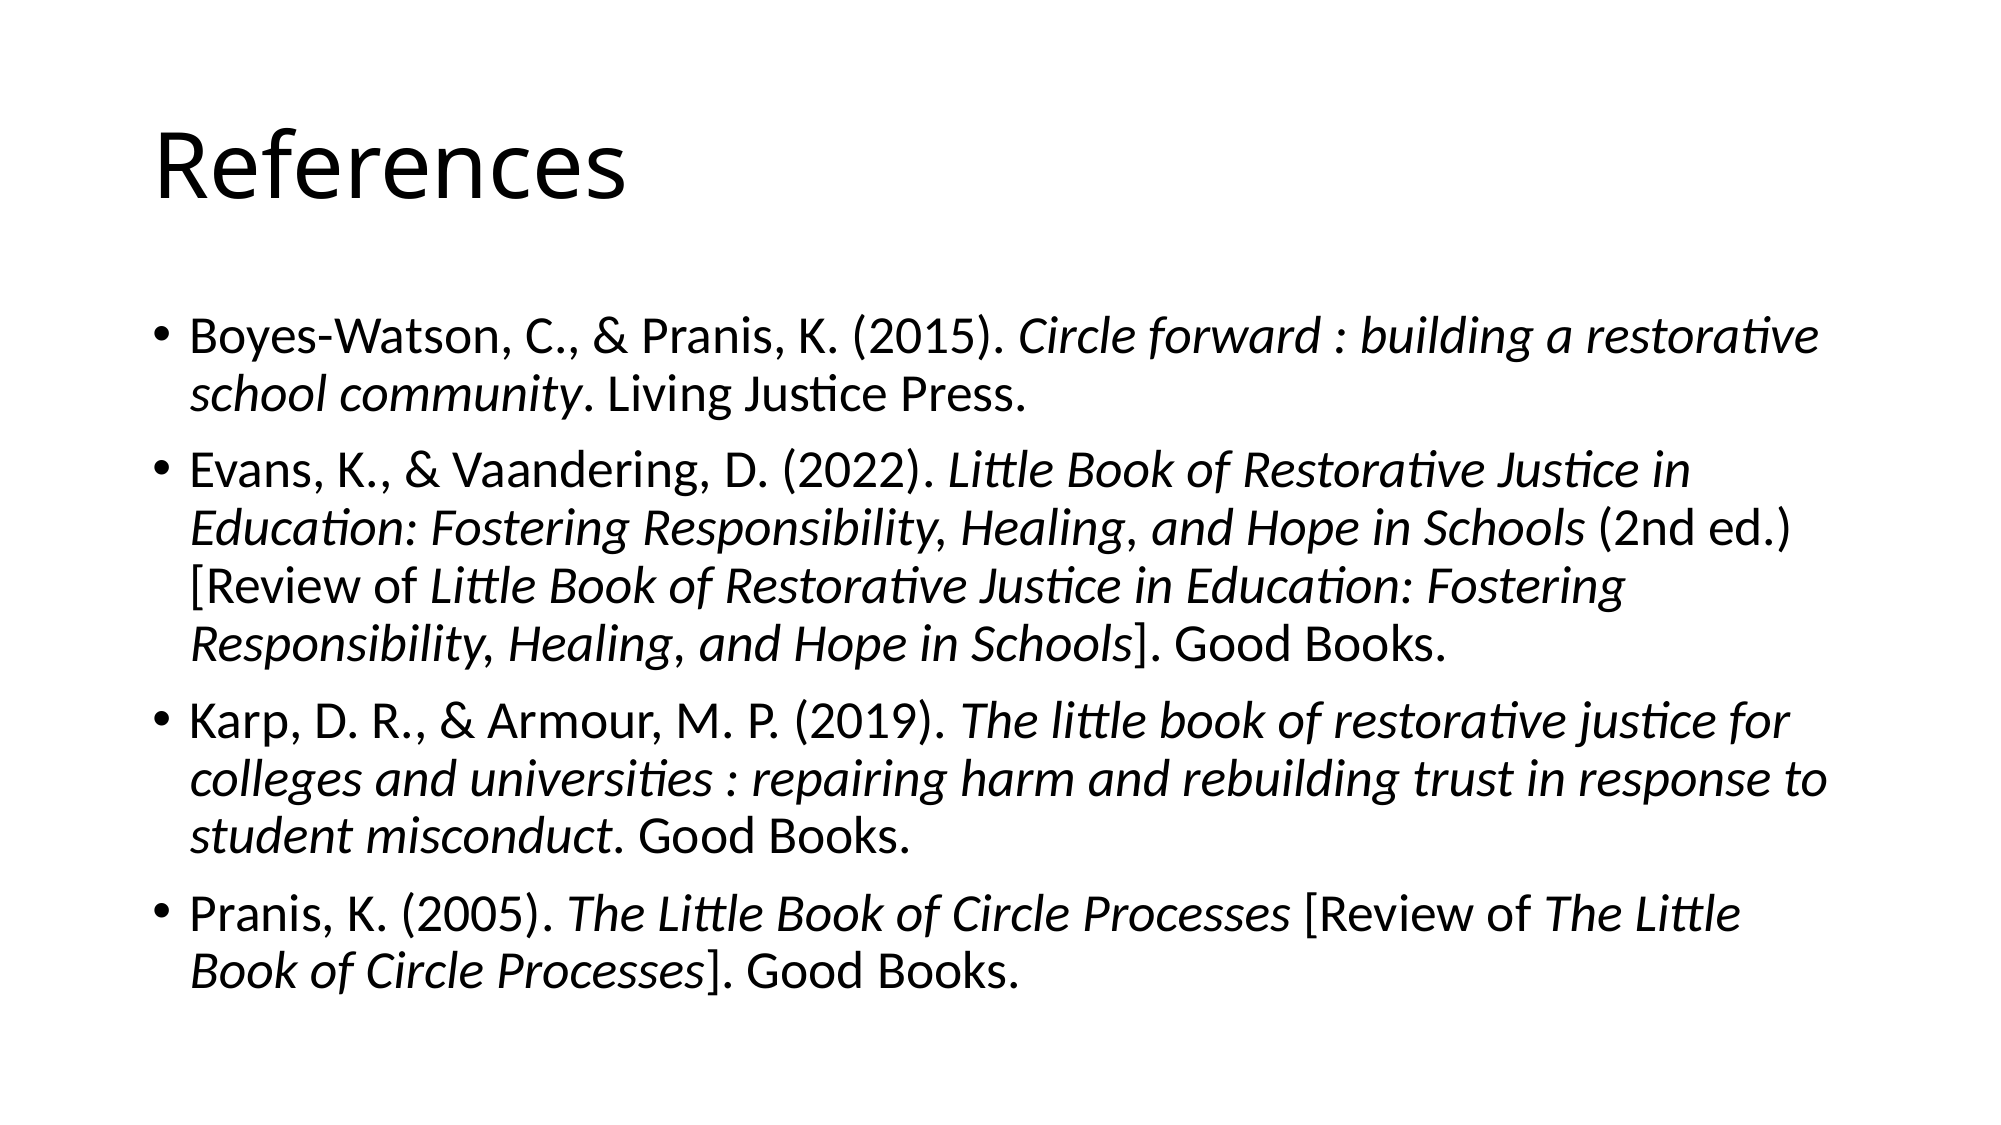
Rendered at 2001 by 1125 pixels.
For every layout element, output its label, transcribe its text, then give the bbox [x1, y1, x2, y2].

title References [137, 59, 1863, 278]
list Boyes-Watson, C., & Pranis, K. (2015). Circle forward : building a restorative school community. Living Justice Press. Evans, K., & Vaandering, D. (2022). Little Book of Restorative Justice in Education: Fostering Responsibility, Healing, and Hope in Schools (2nd ed.) [Review of Little Book of Restorative Justice in Education: Fostering Responsibility, Healing, and Hope in Schools]. Good Books. ‌Karp, D. R., & Armour, M. P. (2019). The little book of restorative justice for colleges and universities : repairing harm and rebuilding trust in response to student misconduct. Good Books. ‌Pranis, K. (2005). The Little Book of Circle Processes [Review of The Little Book of Circle Processes]. Good Books. [137, 299, 1863, 1014]
